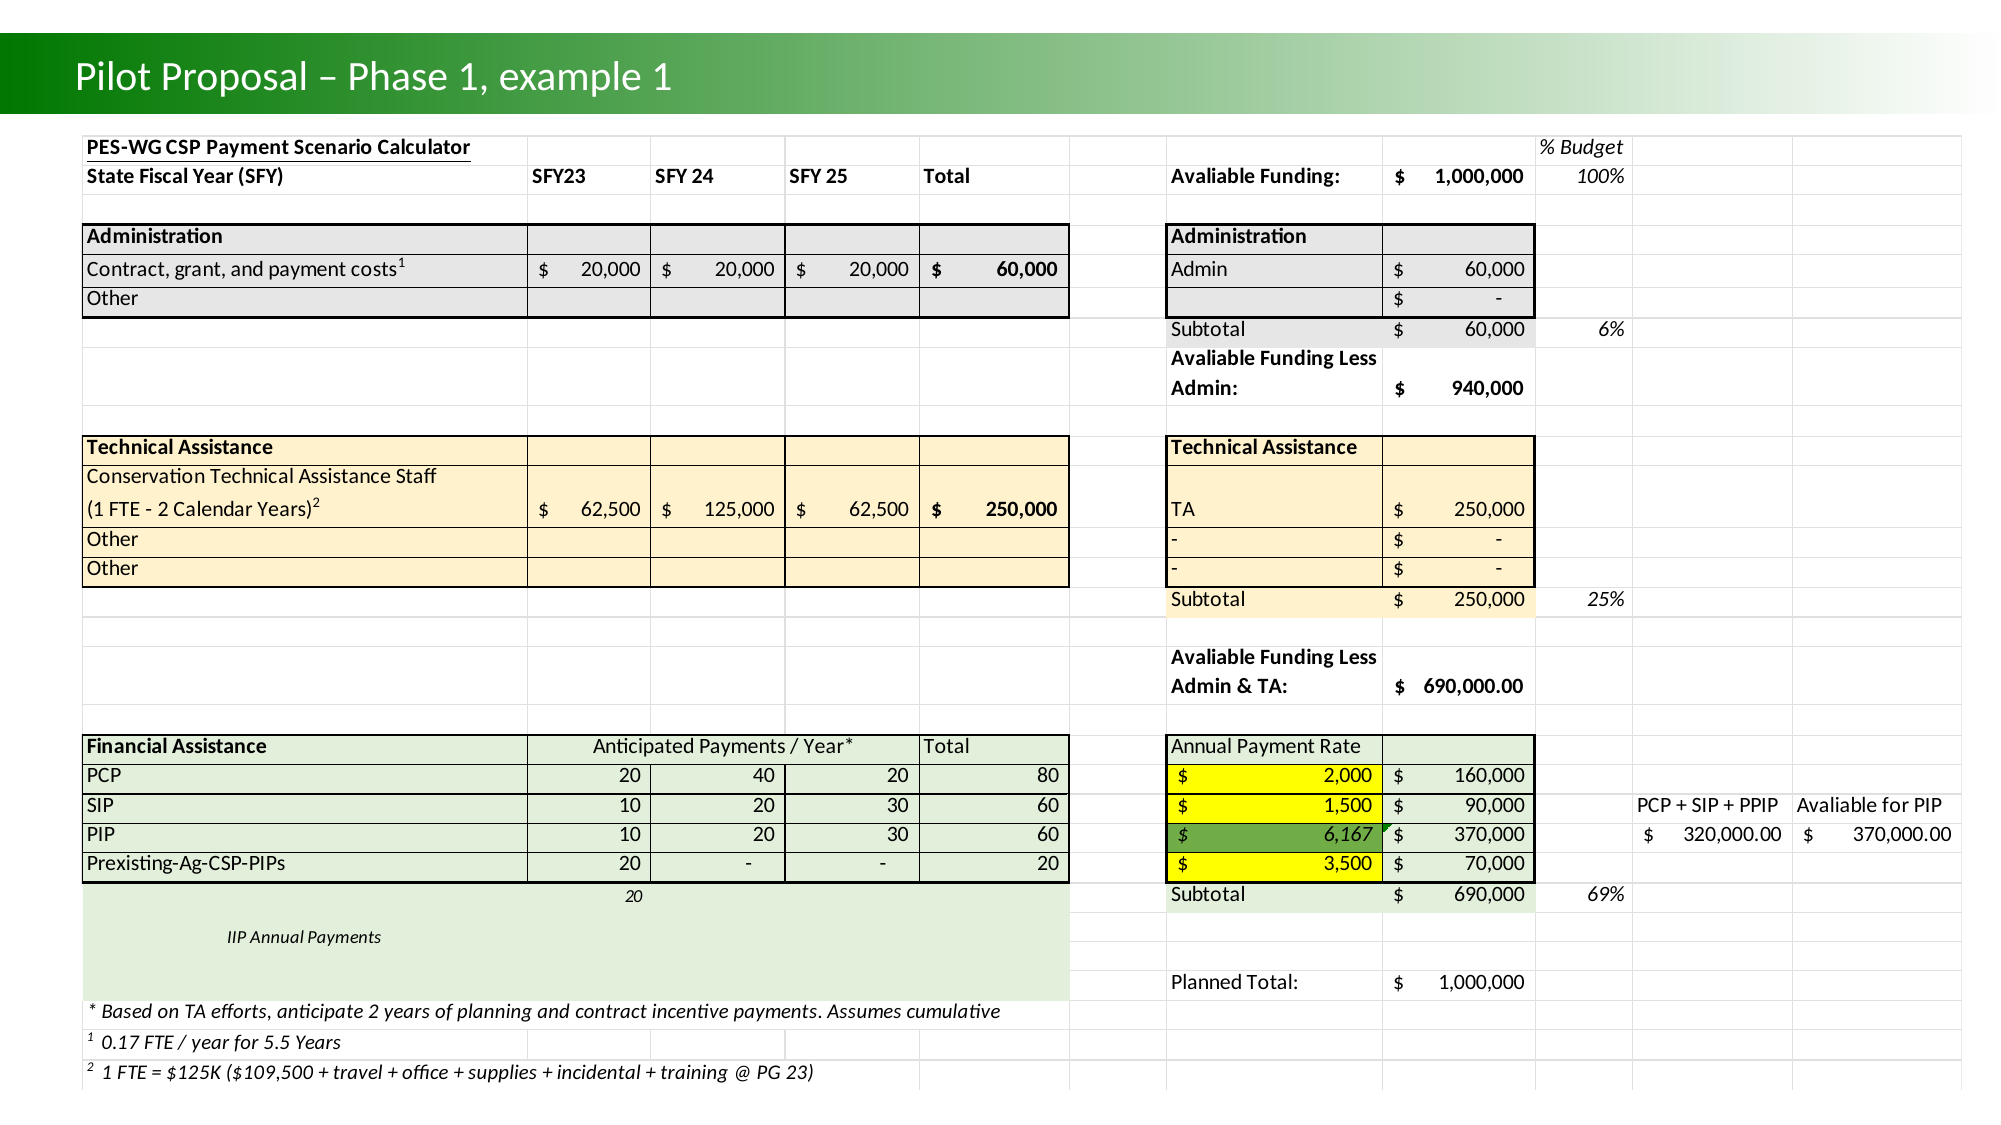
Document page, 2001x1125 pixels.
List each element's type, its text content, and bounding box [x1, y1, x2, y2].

text_box Pilot Proposal – Phase 1, example 1 [0, 33, 2000, 114]
picture [81, 135, 1963, 1092]
